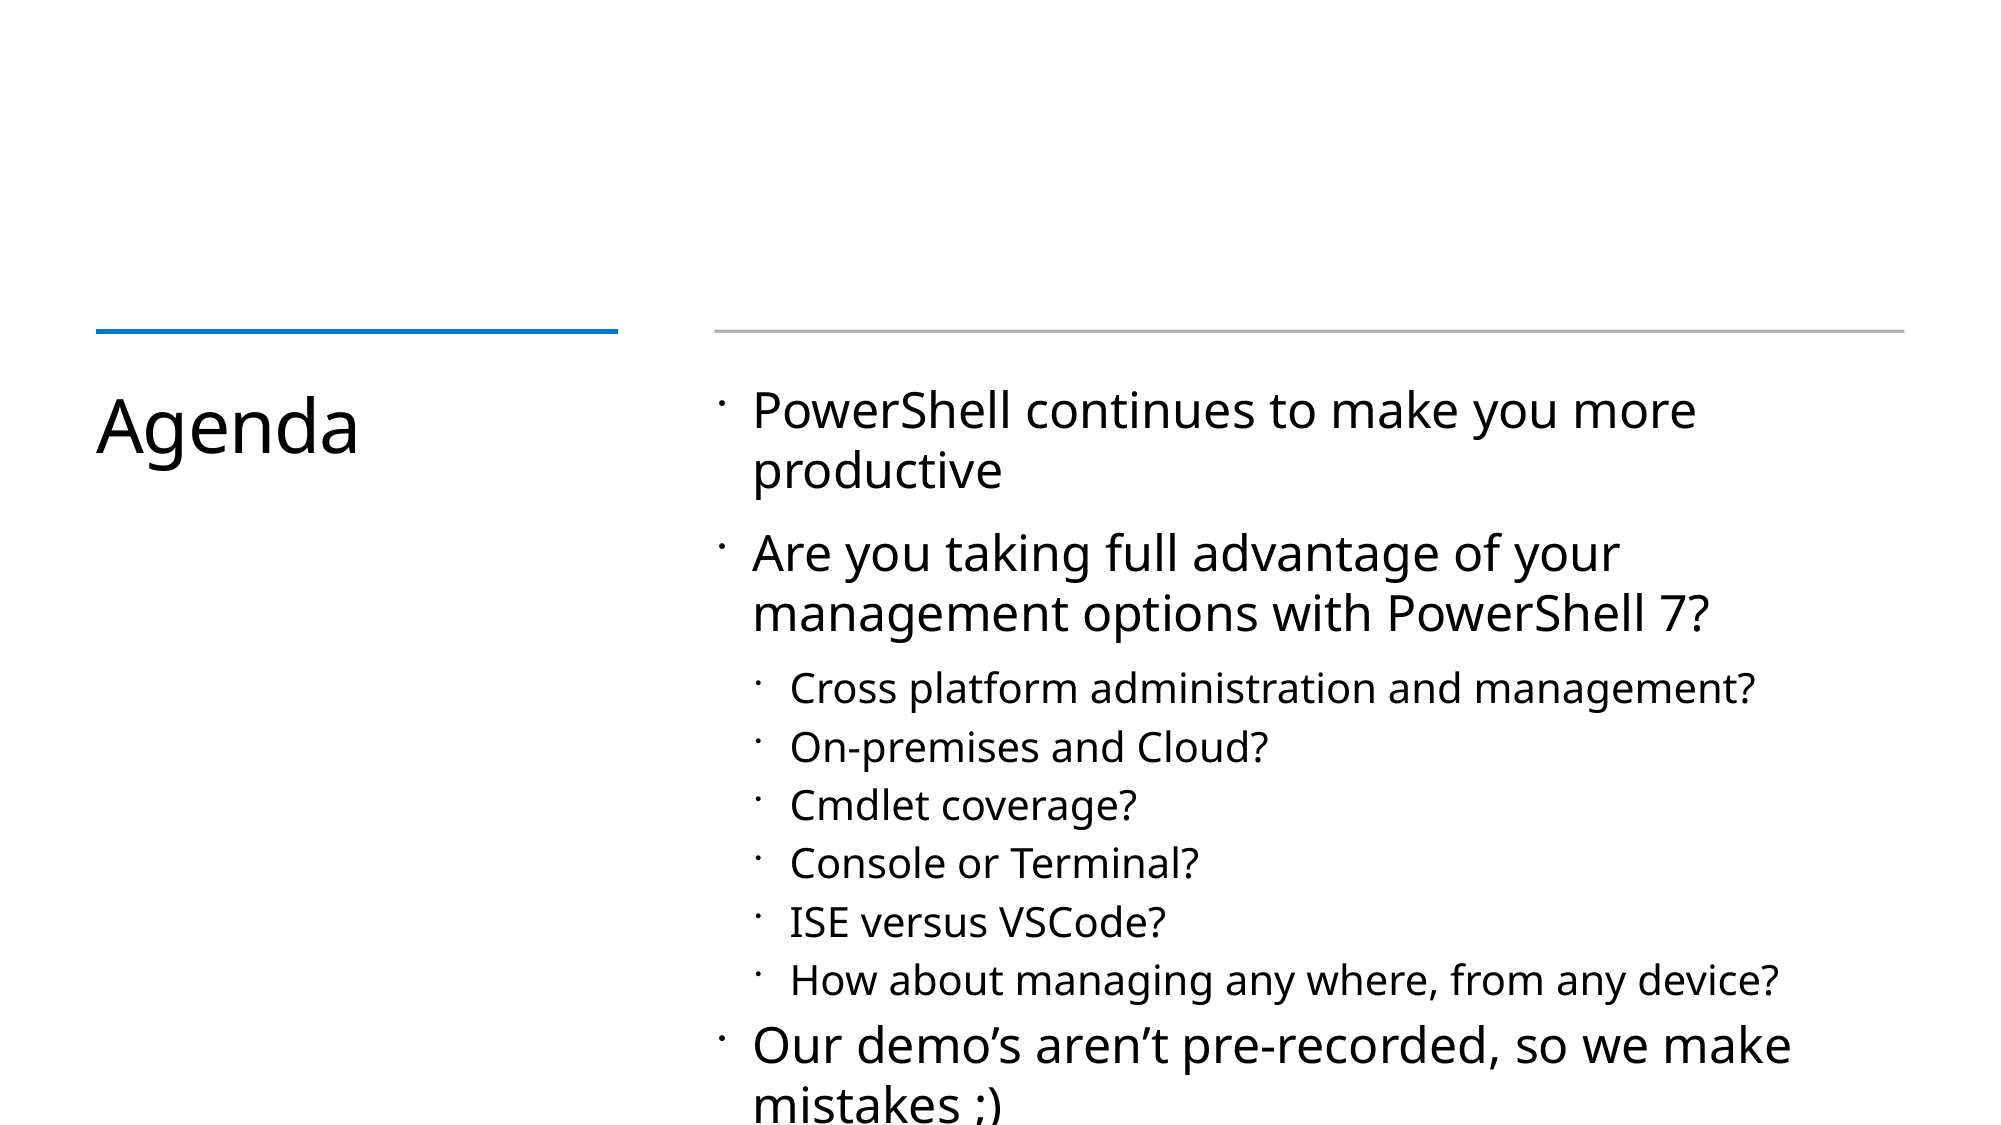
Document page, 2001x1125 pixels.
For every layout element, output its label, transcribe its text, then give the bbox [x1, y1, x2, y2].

list PowerShell continues to make you more productive Are you taking full advantage of your management options with PowerShell 7? Cross platform administration and management? On-premises and Cloud? Cmdlet coverage? Console or Terminal? ISE versus VSCode? How about managing any where, from any device? Our demo’s aren’t pre-recorded, so we make mistakes ;) [714, 378, 1905, 1035]
title Agenda [96, 378, 618, 1029]
